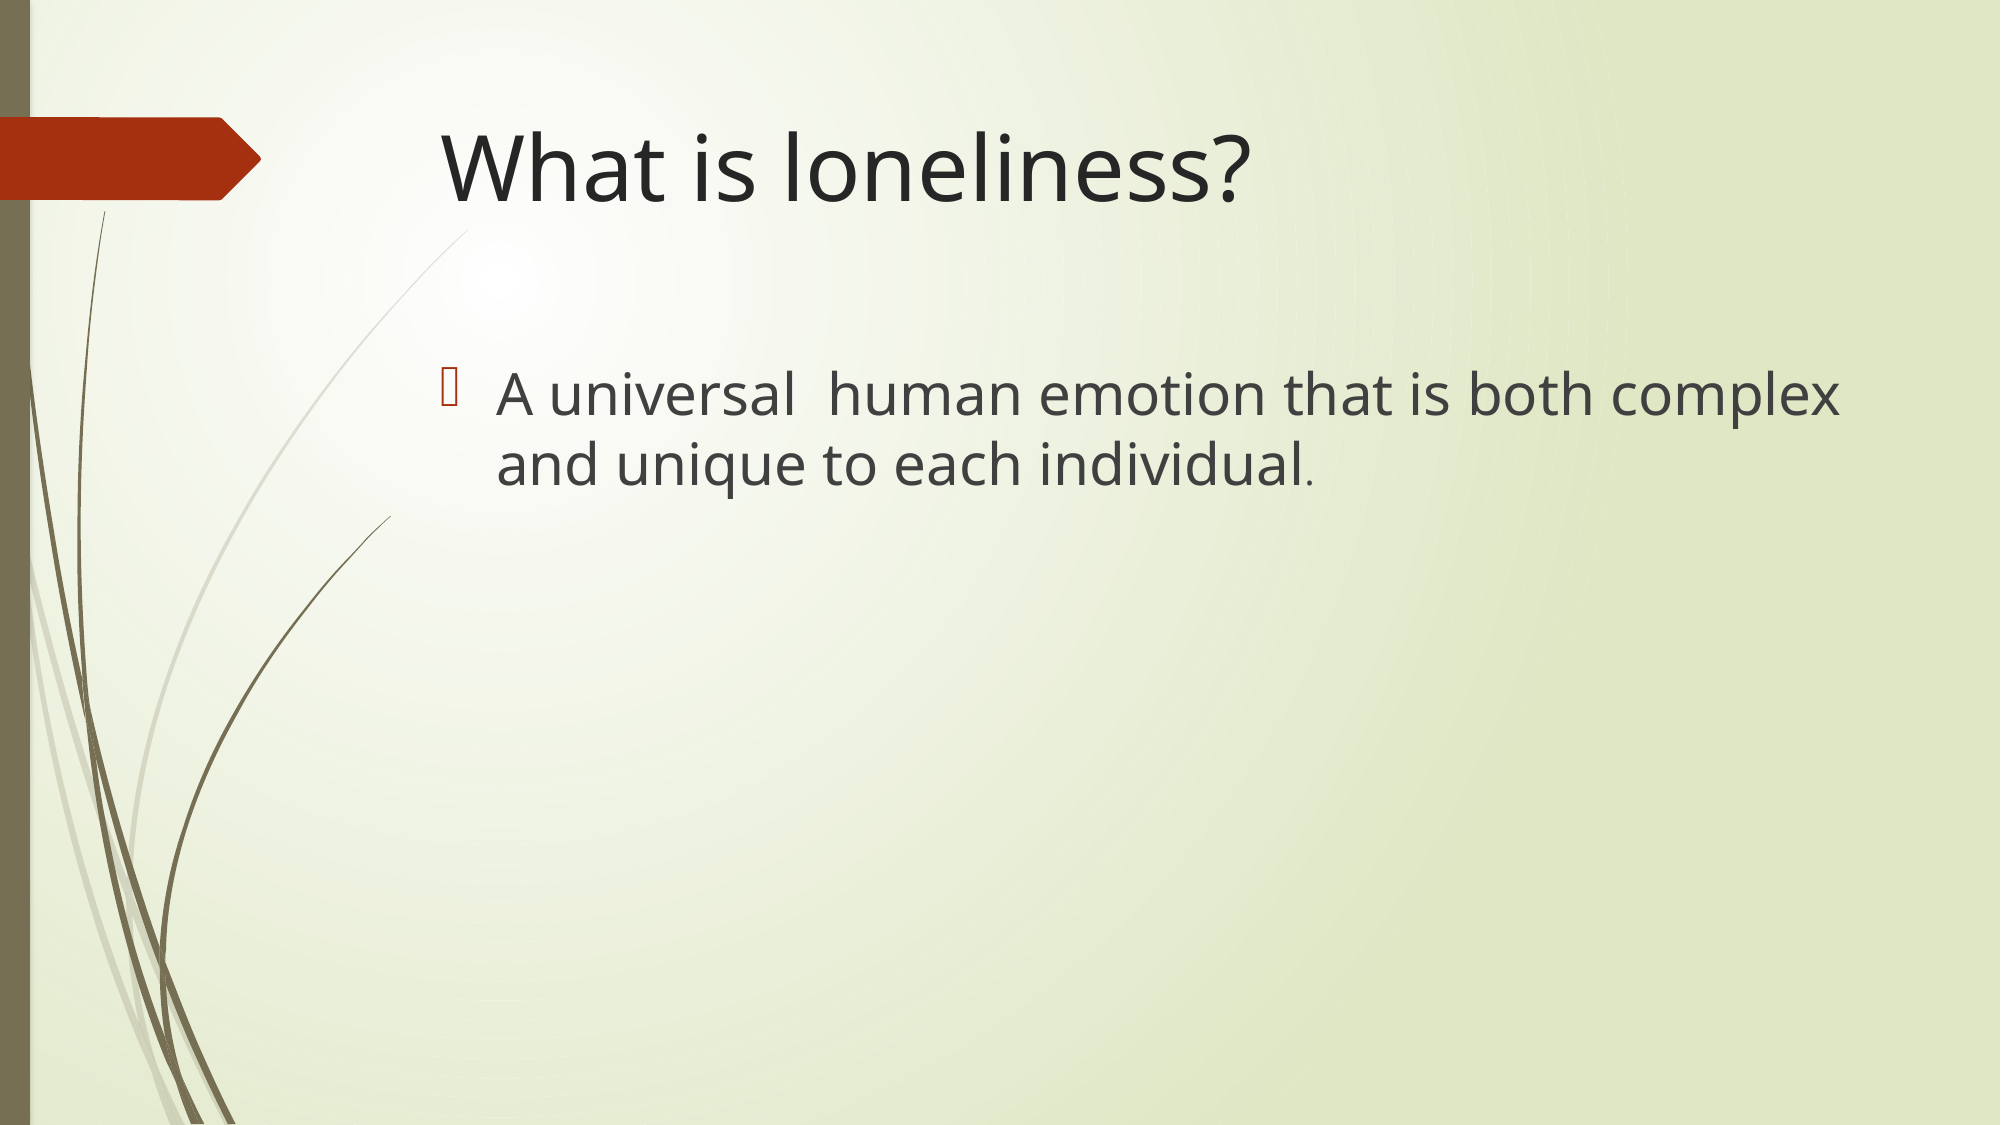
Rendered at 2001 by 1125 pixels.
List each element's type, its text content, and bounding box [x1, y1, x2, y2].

title What is loneliness? [425, 102, 1888, 313]
list A universal human emotion that is both complex and unique to each individual. [424, 350, 1888, 970]
